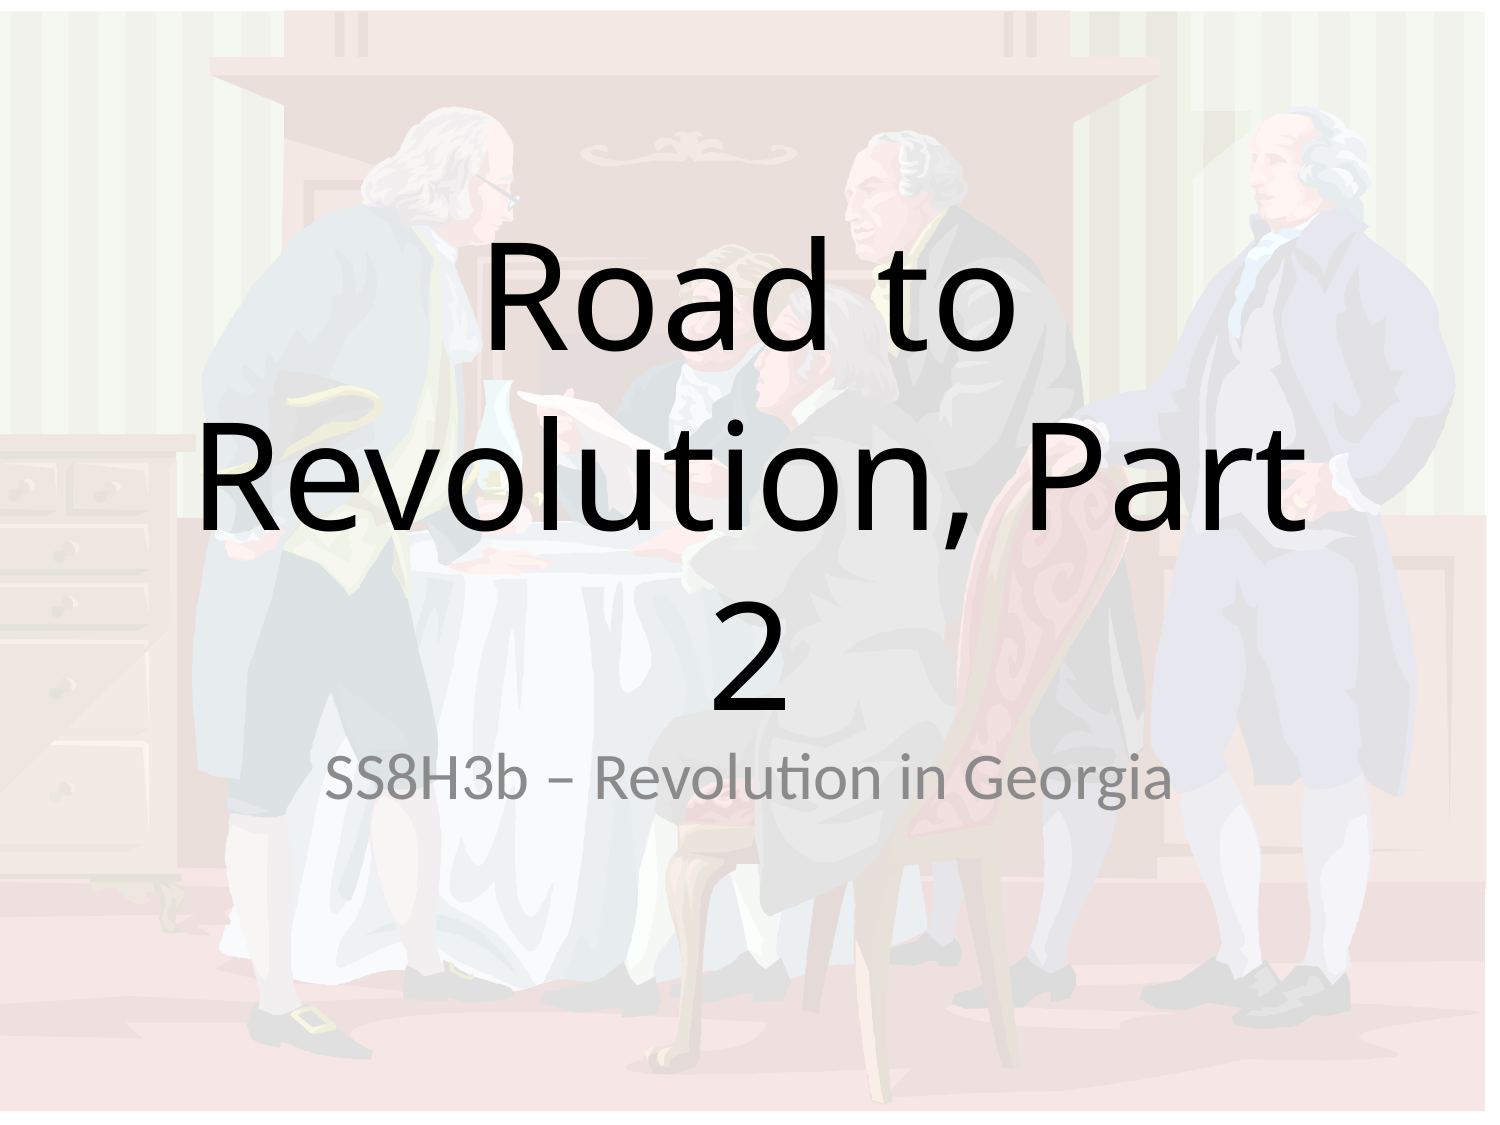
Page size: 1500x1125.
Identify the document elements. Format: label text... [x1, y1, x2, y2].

subtitle SS8H3b – Revolution in Georgia [225, 725, 1275, 850]
title Road to Revolution, Part 2 [112, 349, 1388, 591]
